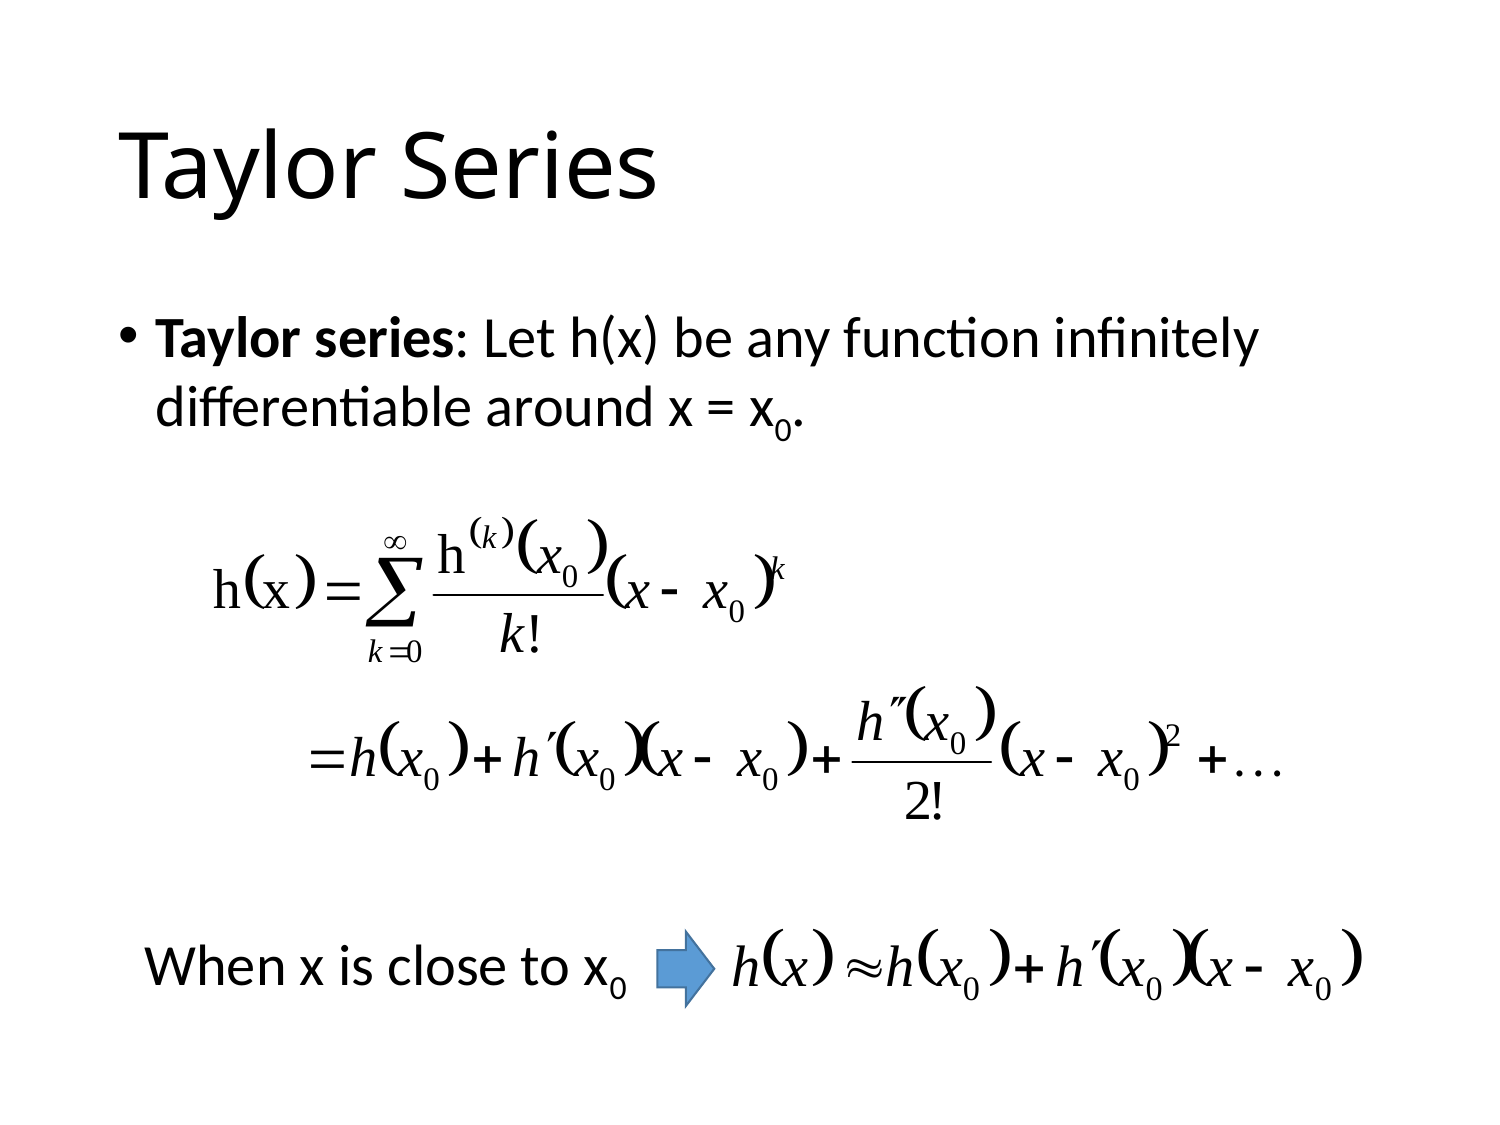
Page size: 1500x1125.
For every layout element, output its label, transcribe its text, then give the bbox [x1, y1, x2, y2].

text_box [296, 686, 1294, 833]
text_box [657, 927, 1363, 1016]
text_box When x is close to x0 [130, 919, 654, 1015]
title Taylor Series [103, 59, 1397, 278]
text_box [204, 510, 796, 675]
list Taylor series: Let h(x) be any function infinitely differentiable around x = x0. [103, 299, 1397, 1014]
